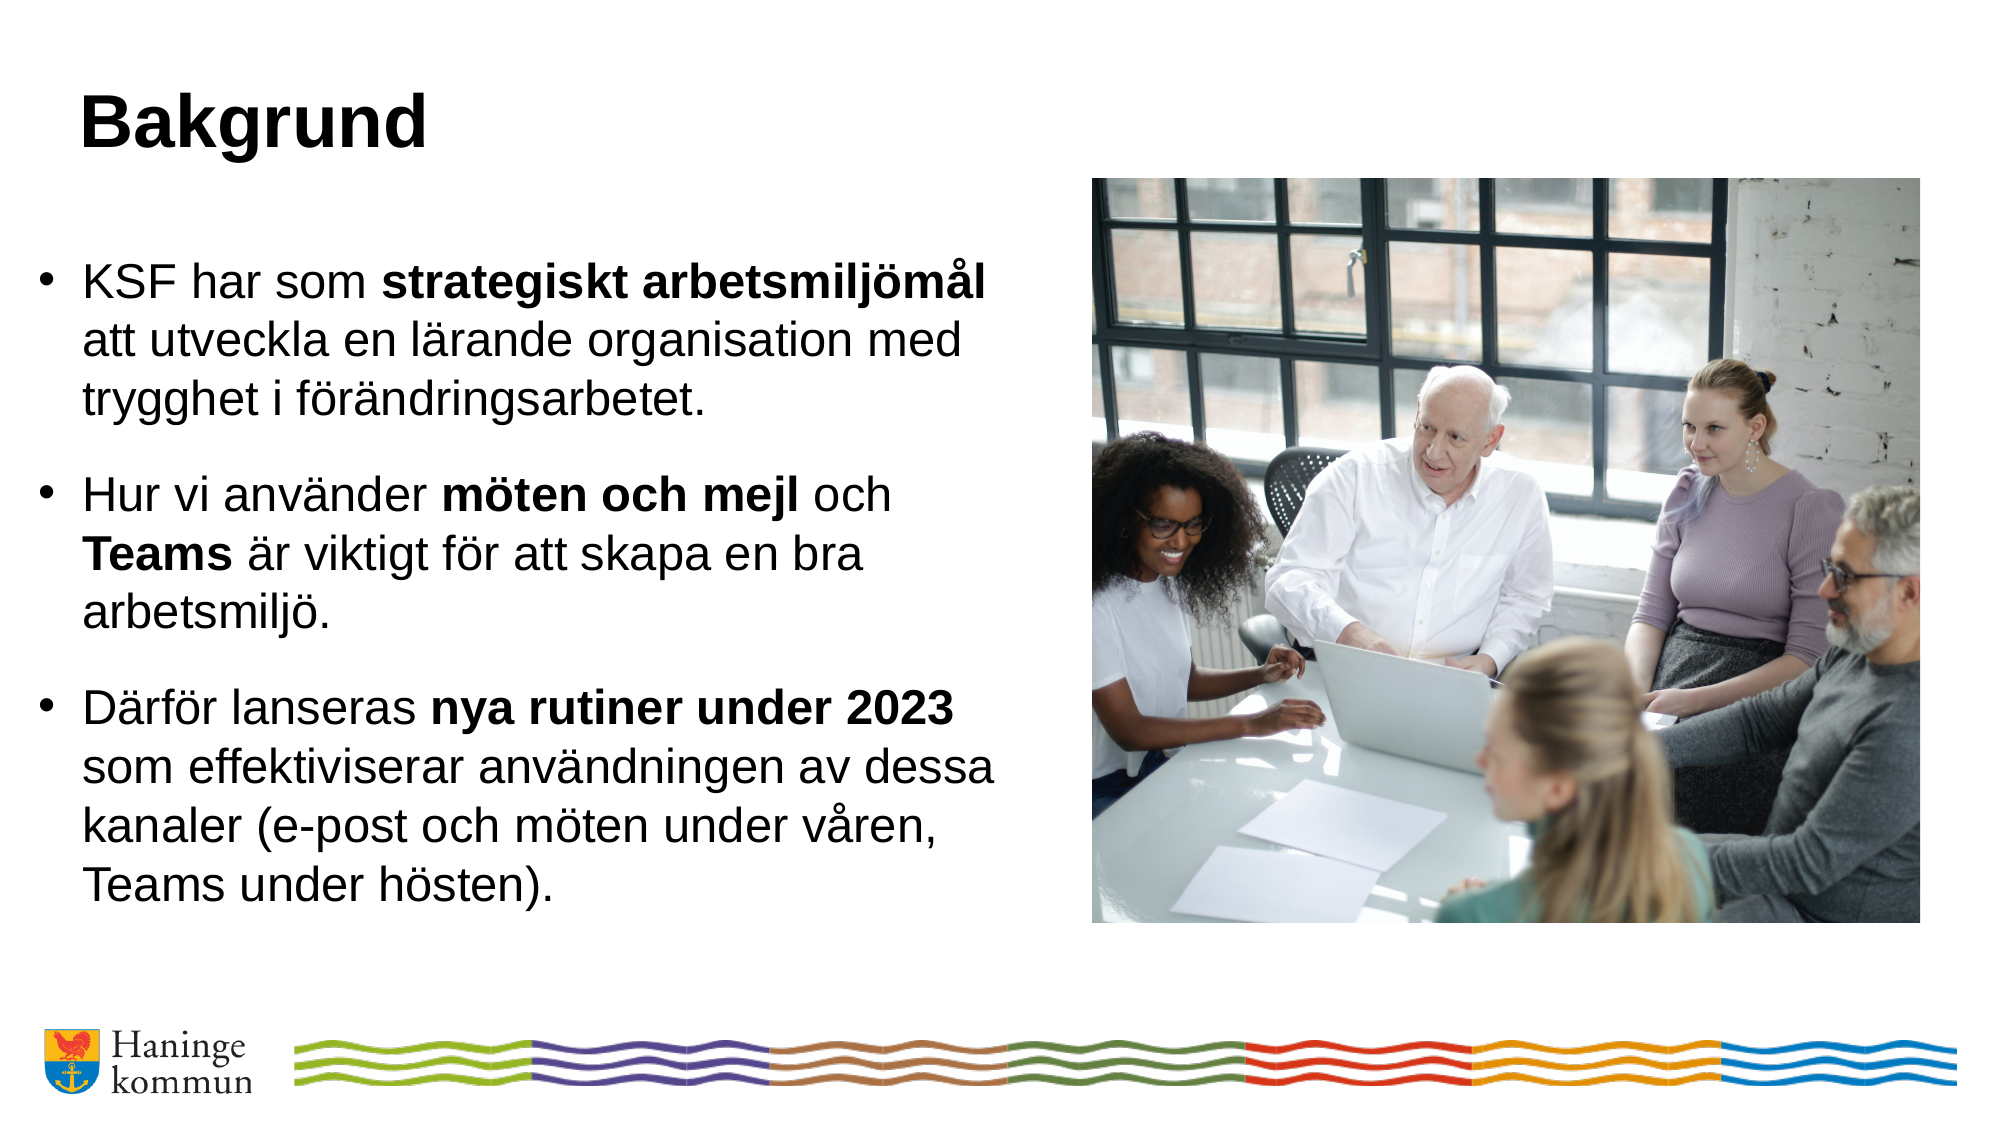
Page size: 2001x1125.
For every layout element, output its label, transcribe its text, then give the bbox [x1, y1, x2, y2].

list KSF har som strategiskt arbetsmiljömål att utveckla en lärande organisation med trygghet i förändringsarbetet. Hur vi använder möten och mejl och Teams är viktigt för att skapa en bra arbetsmiljö. Därför lanseras nya rutiner under 2023 som effektiviserar användningen av dessa kanaler (e-post och möten under våren, Teams under hösten). [23, 241, 1058, 923]
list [1092, 178, 1921, 923]
title Bakgrund [79, 72, 578, 191]
